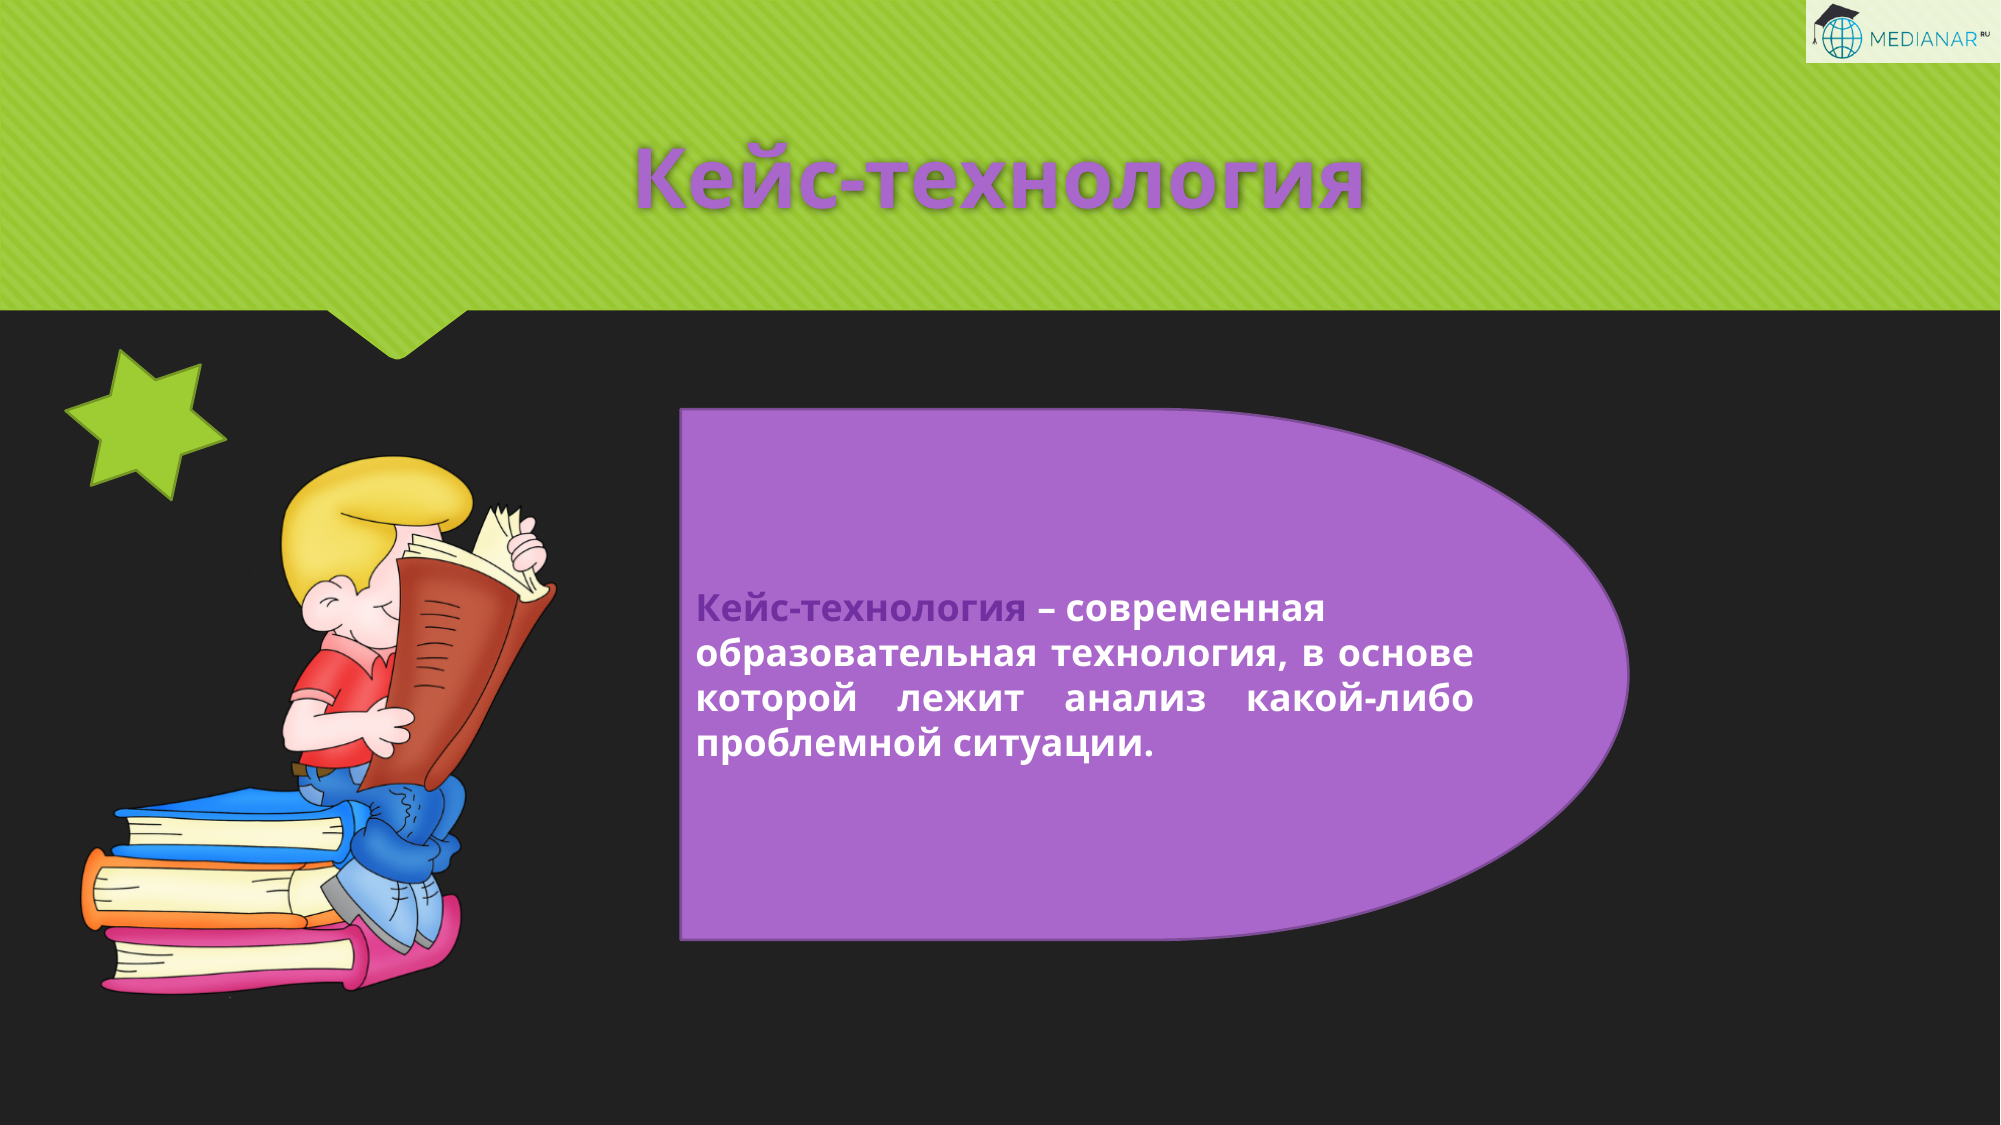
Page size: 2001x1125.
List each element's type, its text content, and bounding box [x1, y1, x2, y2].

text_box [64, 349, 228, 441]
title Кейс-технология [132, 73, 1868, 233]
picture [64, 441, 574, 1010]
text_box Кейс-технология – современная образовательная технология, в основе которой лежит анализ какой-либо проблемной ситуации. [679, 407, 1630, 942]
picture [1806, 0, 2000, 63]
